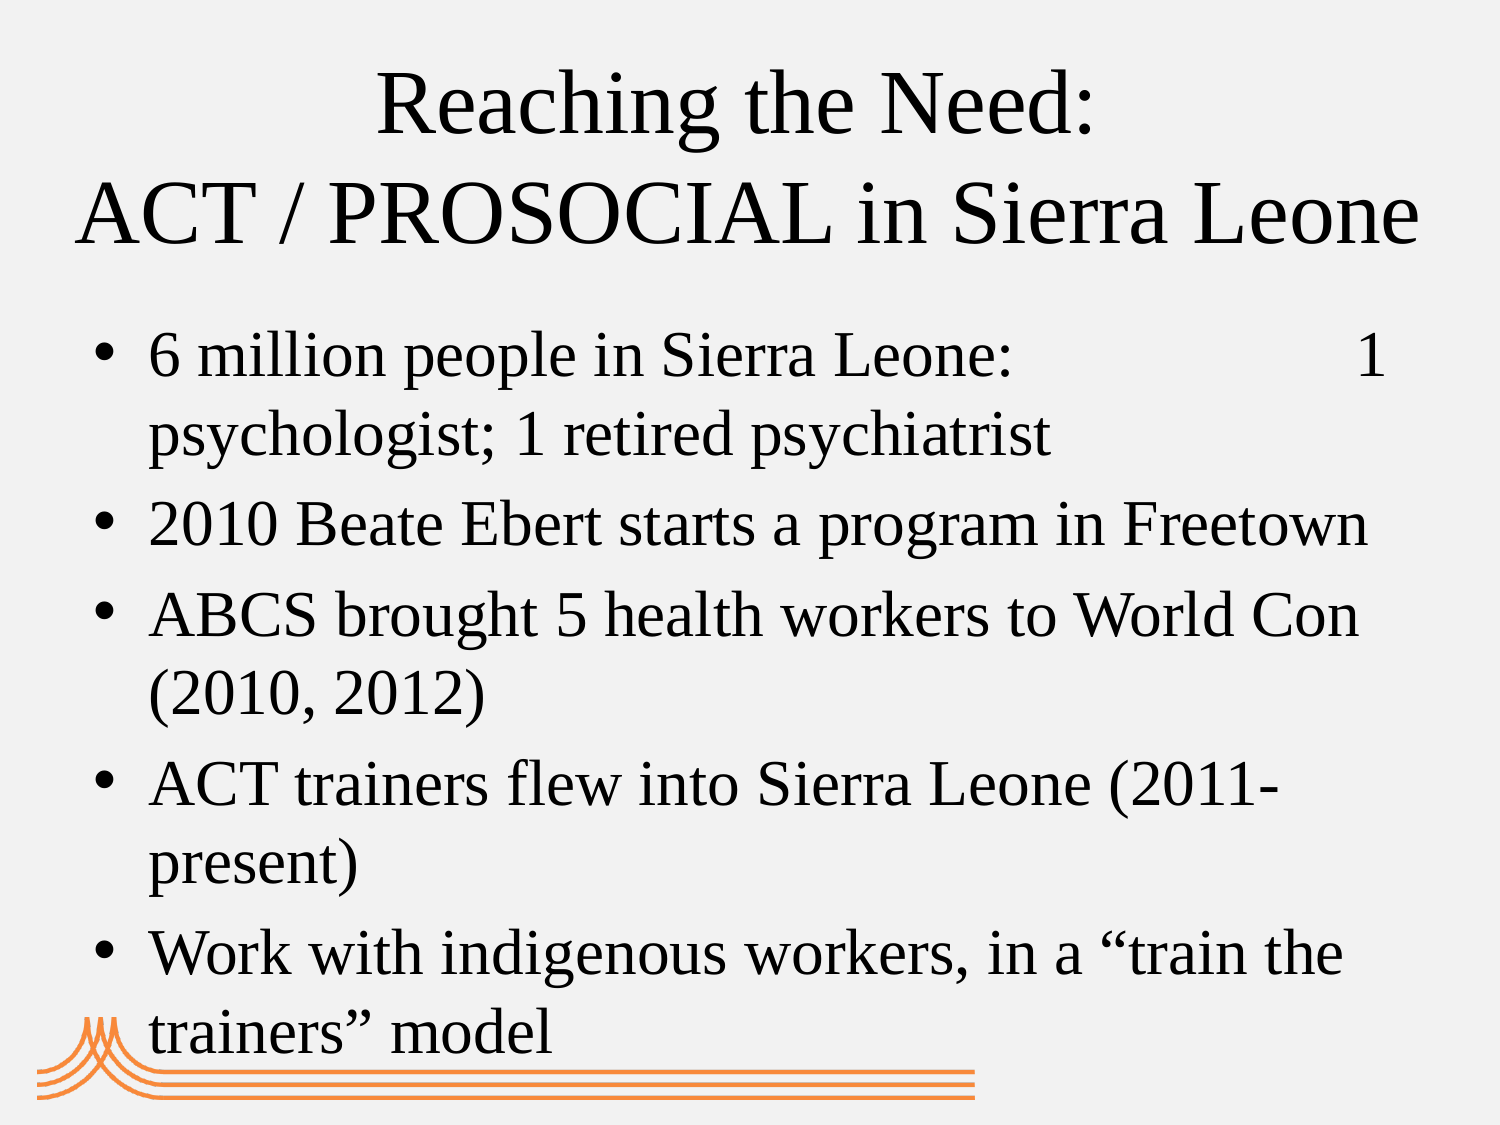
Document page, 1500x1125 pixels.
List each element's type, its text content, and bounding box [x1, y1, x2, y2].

picture [37, 1017, 975, 1100]
text_box Reaching the Need: ACT / PROSOCIAL in Sierra Leone [44, 9, 1454, 295]
list 6 million people in Sierra Leone: 1 psychologist; 1 retired psychiatrist 2010 Beate Ebert starts a program in Freetown ABCS brought 5 health workers to World Con (2010, 2012) ACT trainers flew into Sierra Leone (2011-present) Work with indigenous workers, in a “train the trainers” model [78, 303, 1429, 1079]
